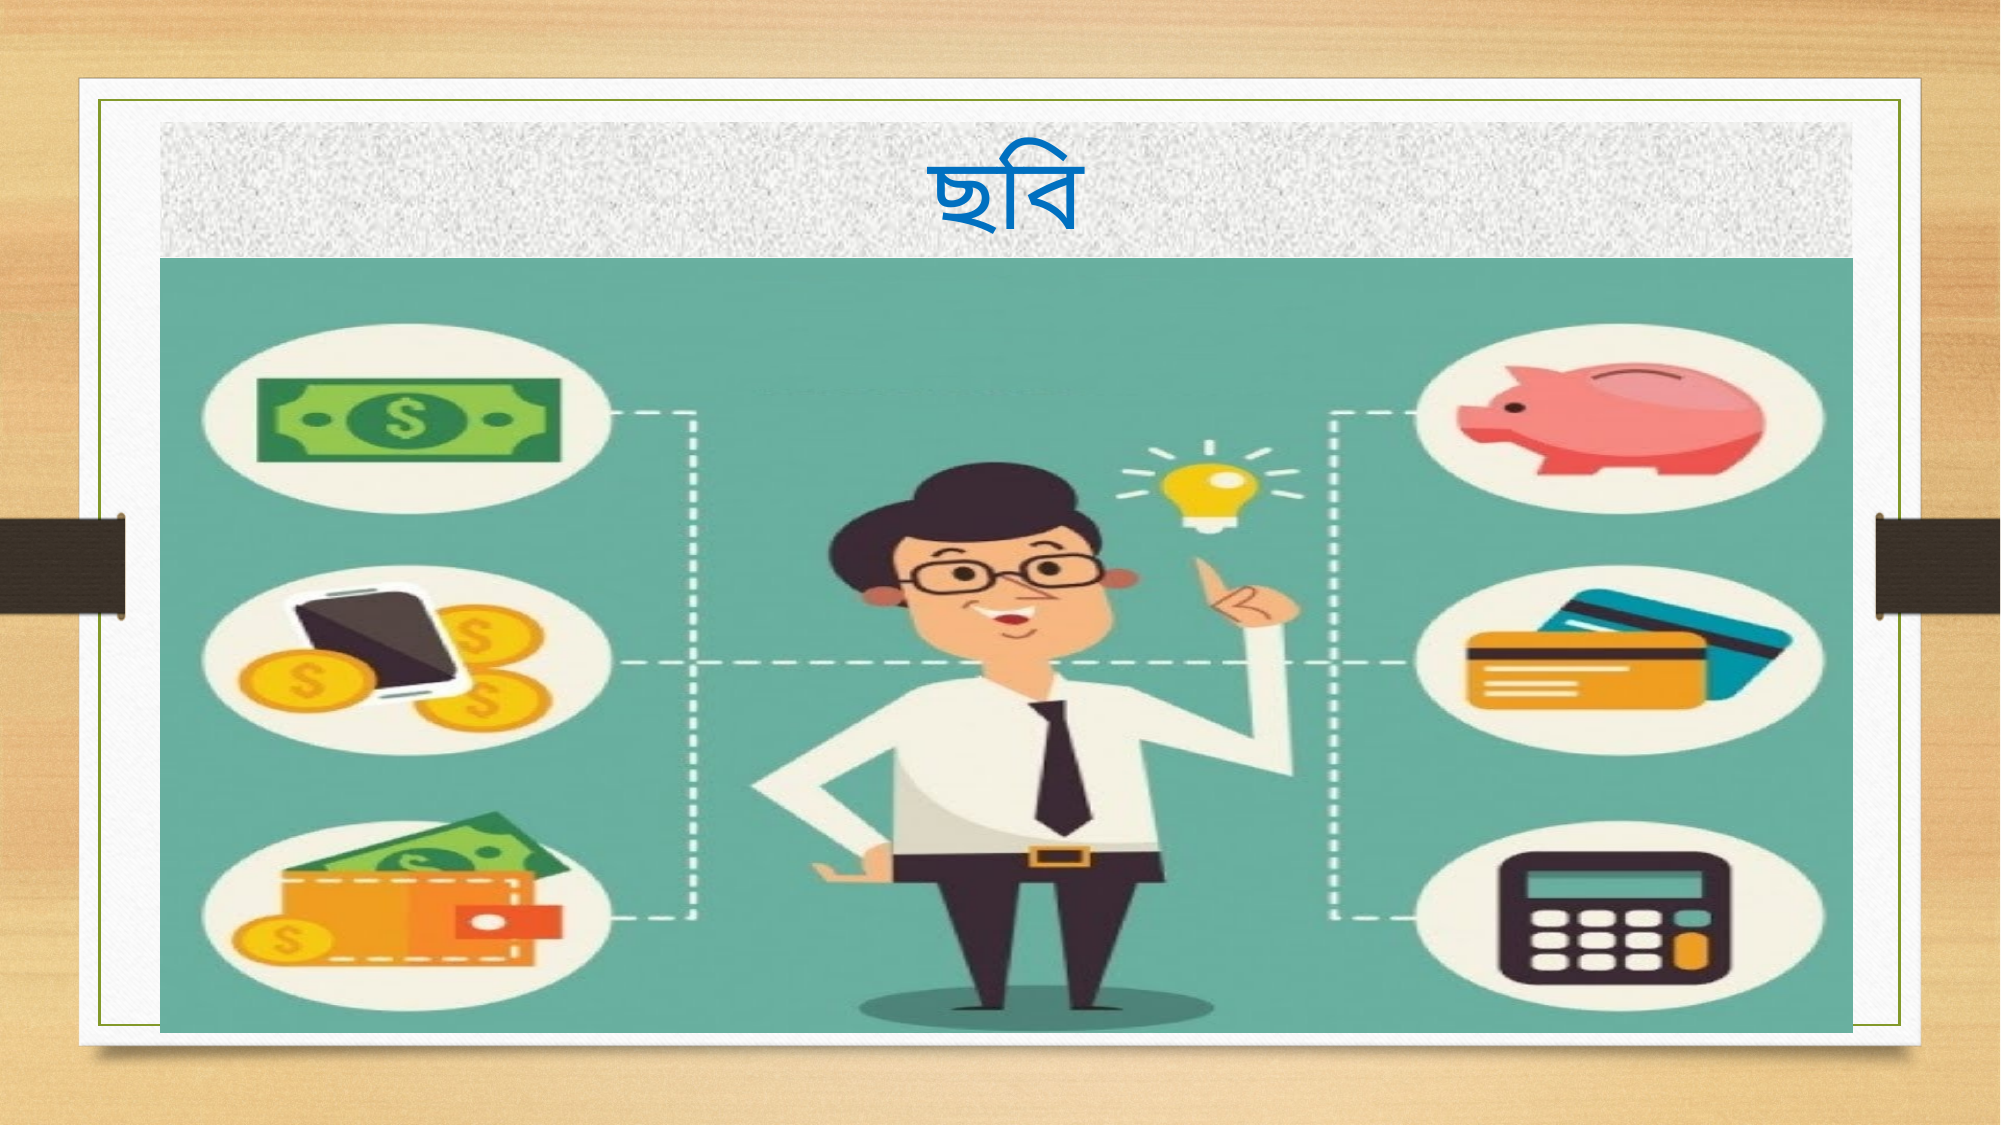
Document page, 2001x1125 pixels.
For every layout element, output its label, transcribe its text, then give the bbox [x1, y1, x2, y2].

picture [0, 0, 2001, 1125]
text_box ছবি [160, 122, 1853, 257]
